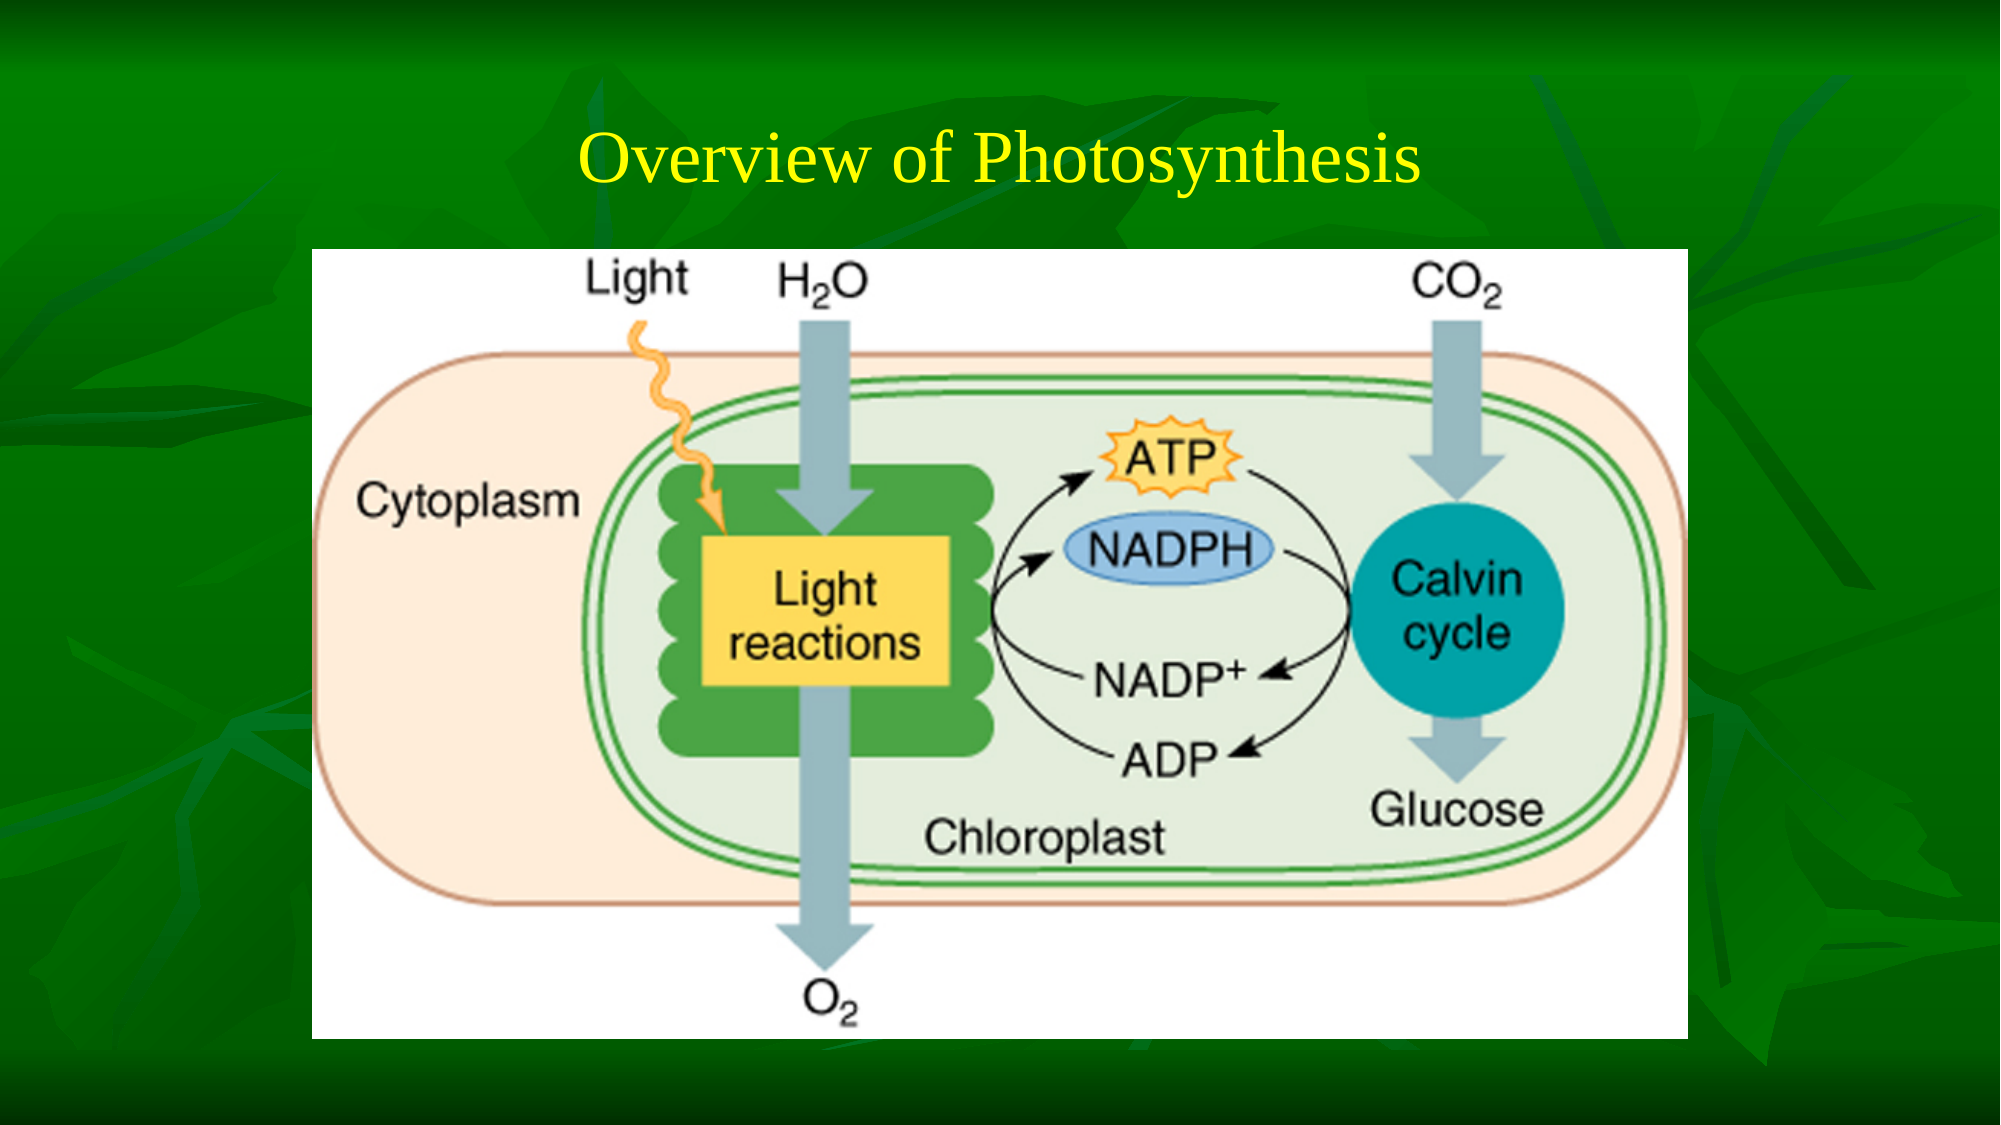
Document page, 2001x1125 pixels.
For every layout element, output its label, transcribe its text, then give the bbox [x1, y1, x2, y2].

text_box Overview of Photosynthesis [425, 99, 1575, 205]
picture [312, 249, 1688, 1039]
